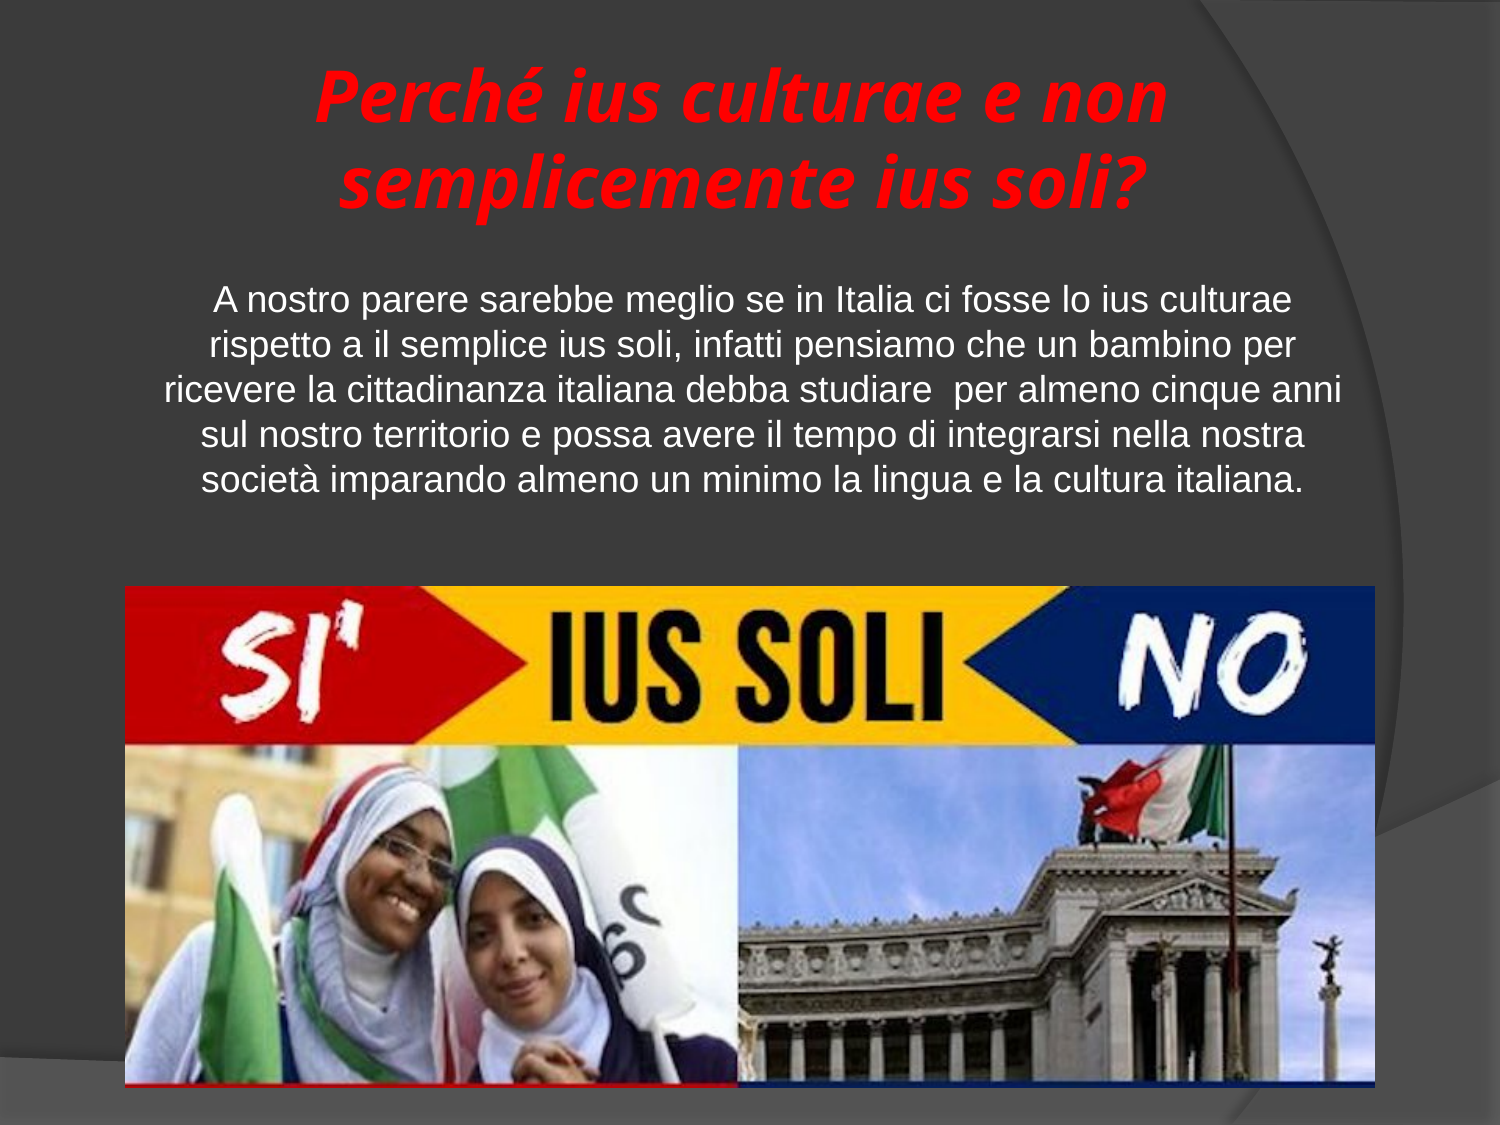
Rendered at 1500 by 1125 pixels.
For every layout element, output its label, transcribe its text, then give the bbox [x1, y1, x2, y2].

title Perché ius culturae e non semplicemente ius soli? [129, 42, 1355, 231]
picture [124, 585, 1376, 1088]
list A nostro parere sarebbe meglio se in Italia ci fosse lo ius culturae rispetto a il semplice ius soli, infatti pensiamo che un bambino per ricevere la cittadinanza italiana debba studiare per almeno cinque anni sul nostro territorio e possa avere il tempo di integrarsi nella nostra società imparando almeno un minimo la lingua e la cultura italiana. [137, 267, 1363, 577]
